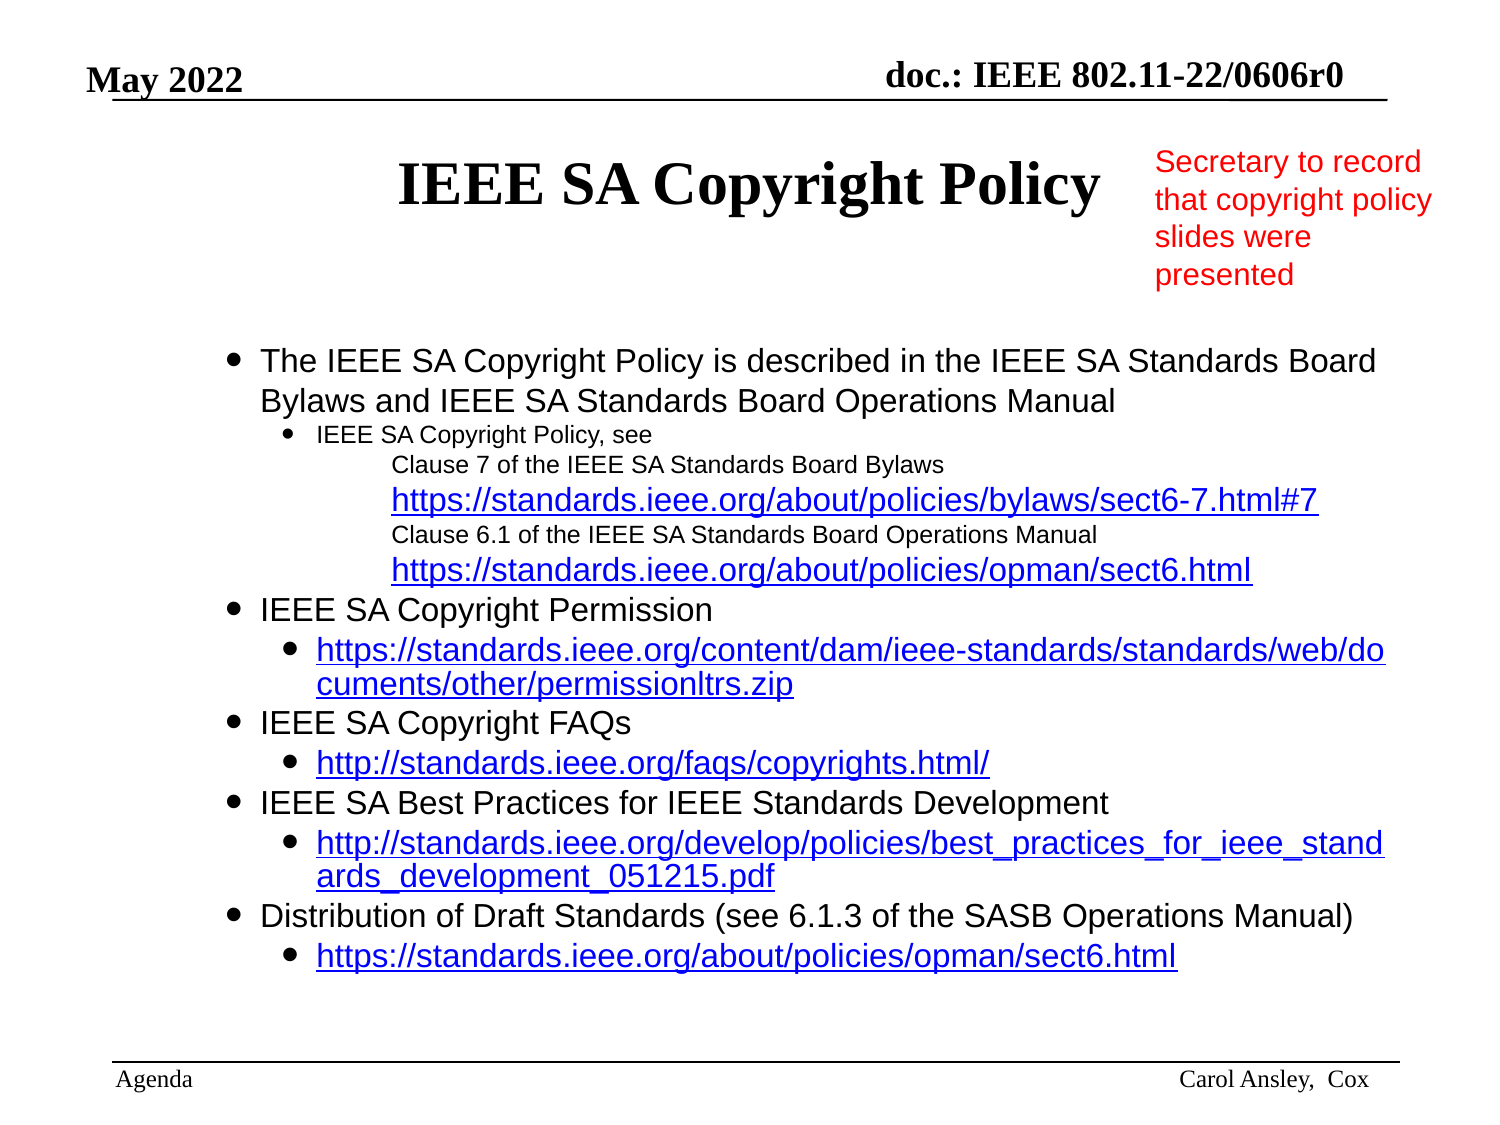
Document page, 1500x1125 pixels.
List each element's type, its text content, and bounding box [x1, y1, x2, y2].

list The IEEE SA Copyright Policy is described in the IEEE SA Standards Board Bylaws and IEEE SA Standards Board Operations Manual IEEE SA Copyright Policy, see Clause 7 of the IEEE SA Standards Board Bylaws https://standards.ieee.org/about/policies/bylaws/sect6-7.html#7 Clause 6.1 of the IEEE SA Standards Board Operations Manual https://standards.ieee.org/about/policies/opman/sect6.html IEEE SA Copyright Permission https://standards.ieee.org/content/dam/ieee-standards/standards/web/documents/other/permissionltrs.zip IEEE SA Copyright FAQs http://standards.ieee.org/faqs/copyrights.html/ IEEE SA Best Practices for IEEE Standards Development http://standards.ieee.org/develop/policies/best_practices_for_ieee_standards_development_051215.pdf Distribution of Draft Standards (see 6.1.3 of the SASB Operations Manual) https://standards.ieee.org/about/policies/opman/sect6.html [111, 365, 1402, 938]
title IEEE SA Copyright Policy [111, 141, 1140, 218]
text_box Secretary to record that copyright policy slides were presented [1140, 133, 1459, 299]
